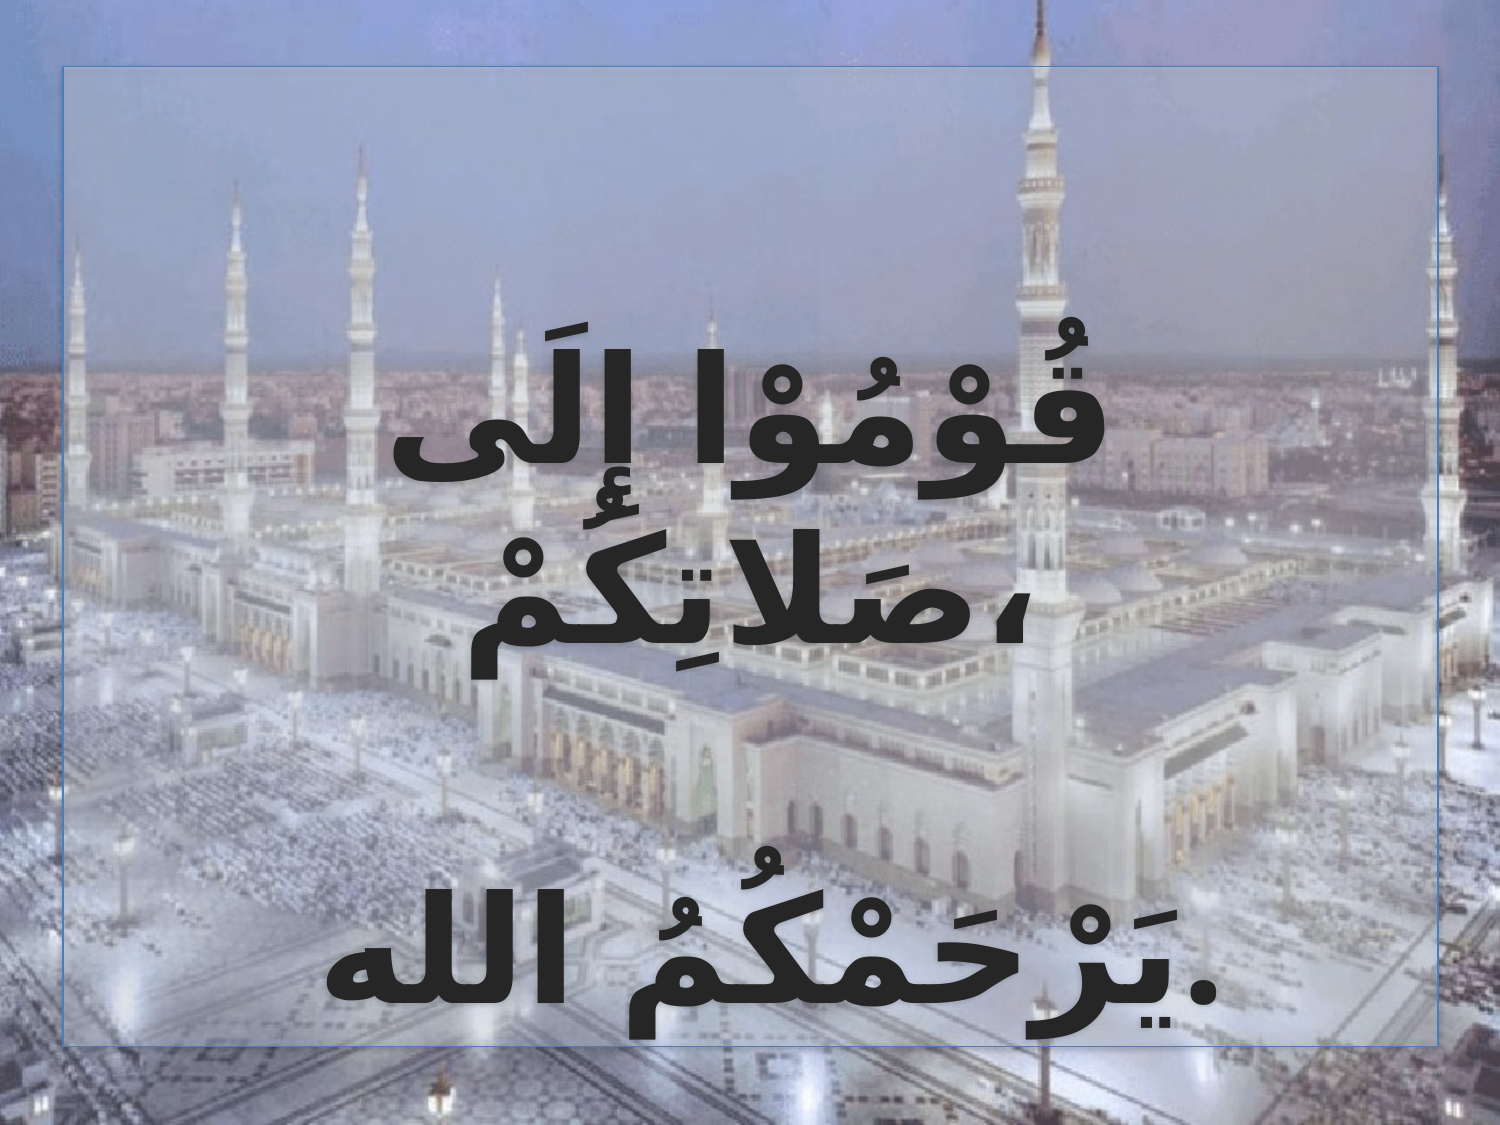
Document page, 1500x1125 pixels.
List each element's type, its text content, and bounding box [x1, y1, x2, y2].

text_box [63, 41, 1442, 181]
text_box 2. Kemerdekaan, sebagaimana diajar oleh Nabi SAW, perlu diperteguhkan dengan ikatan iman yang kuat kepada Allah, selain kesatuan sesama umat Islam agar tidak mudah diganggu gugat oleh musuh Islam. [0, 0, 1500, 1125]
text_box قُوْمُوْا إِلَى صَلاتِكُمْ، يَرْحَمْكُمُ الله. [62, 66, 1439, 1047]
